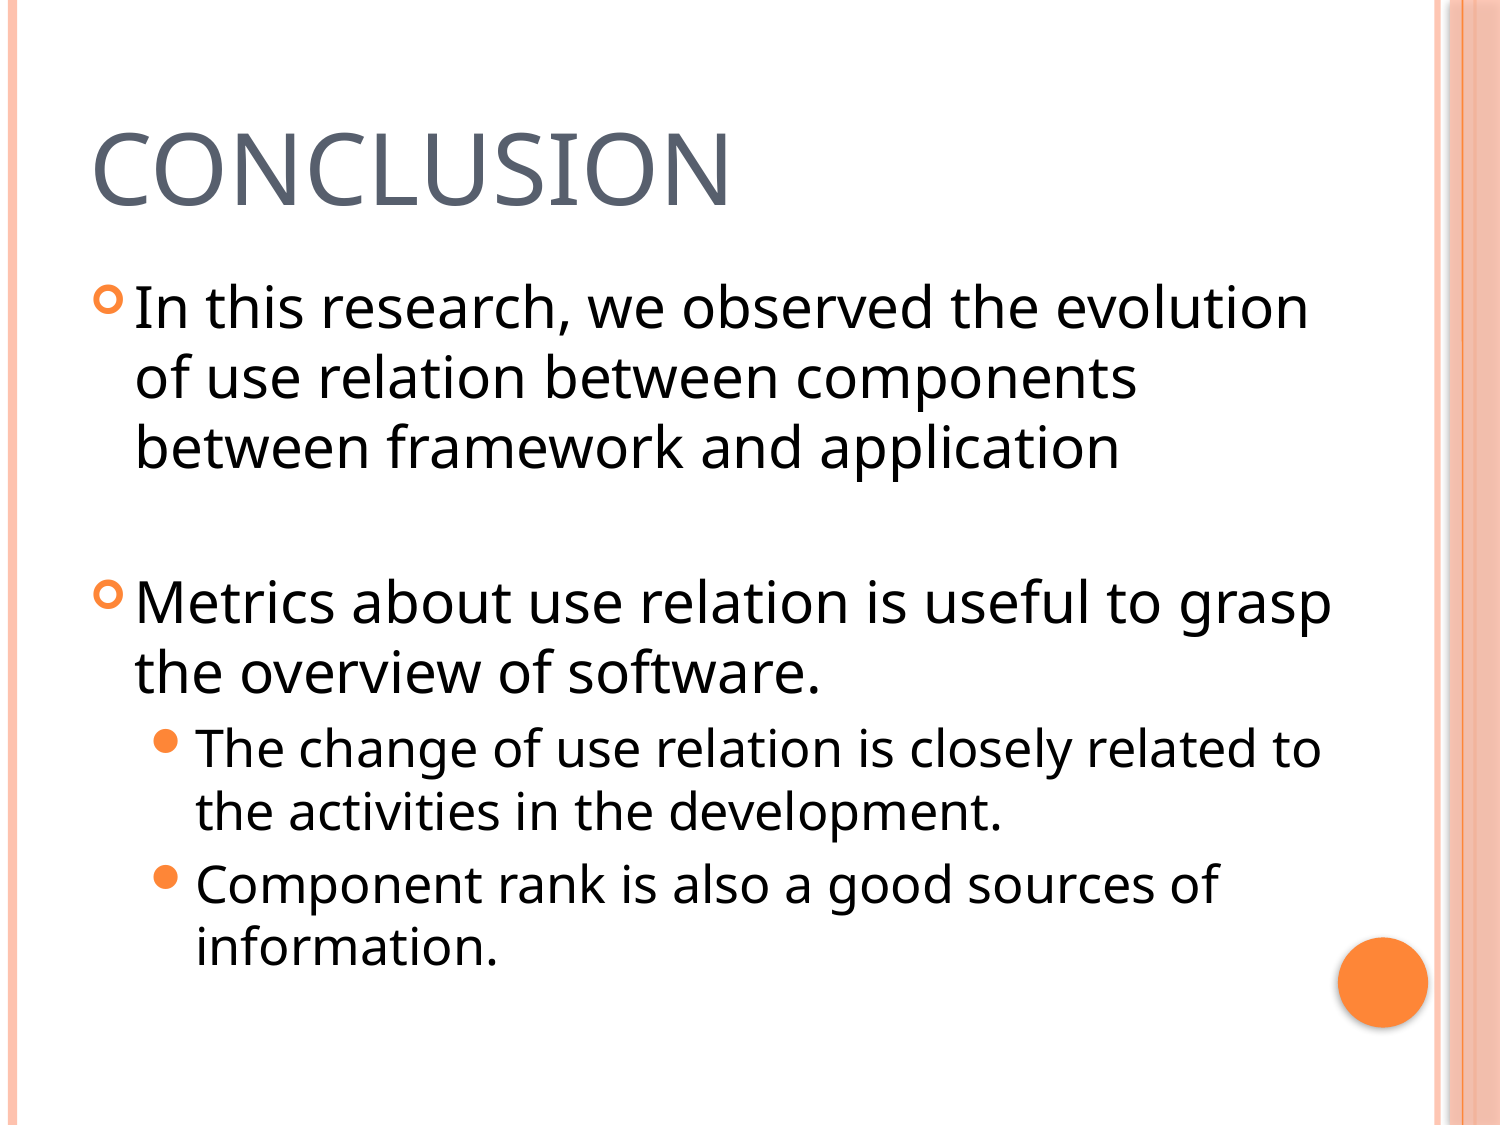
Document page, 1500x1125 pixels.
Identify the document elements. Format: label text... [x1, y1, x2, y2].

title Conclusion [75, 45, 1300, 233]
list In this research, we observed the evolution of use relation between components between framework and application Metrics about use relation is useful to grasp the overview of software. The change of use relation is closely related to the activities in the development. Component rank is also a good sources of information. [74, 262, 1384, 1063]
